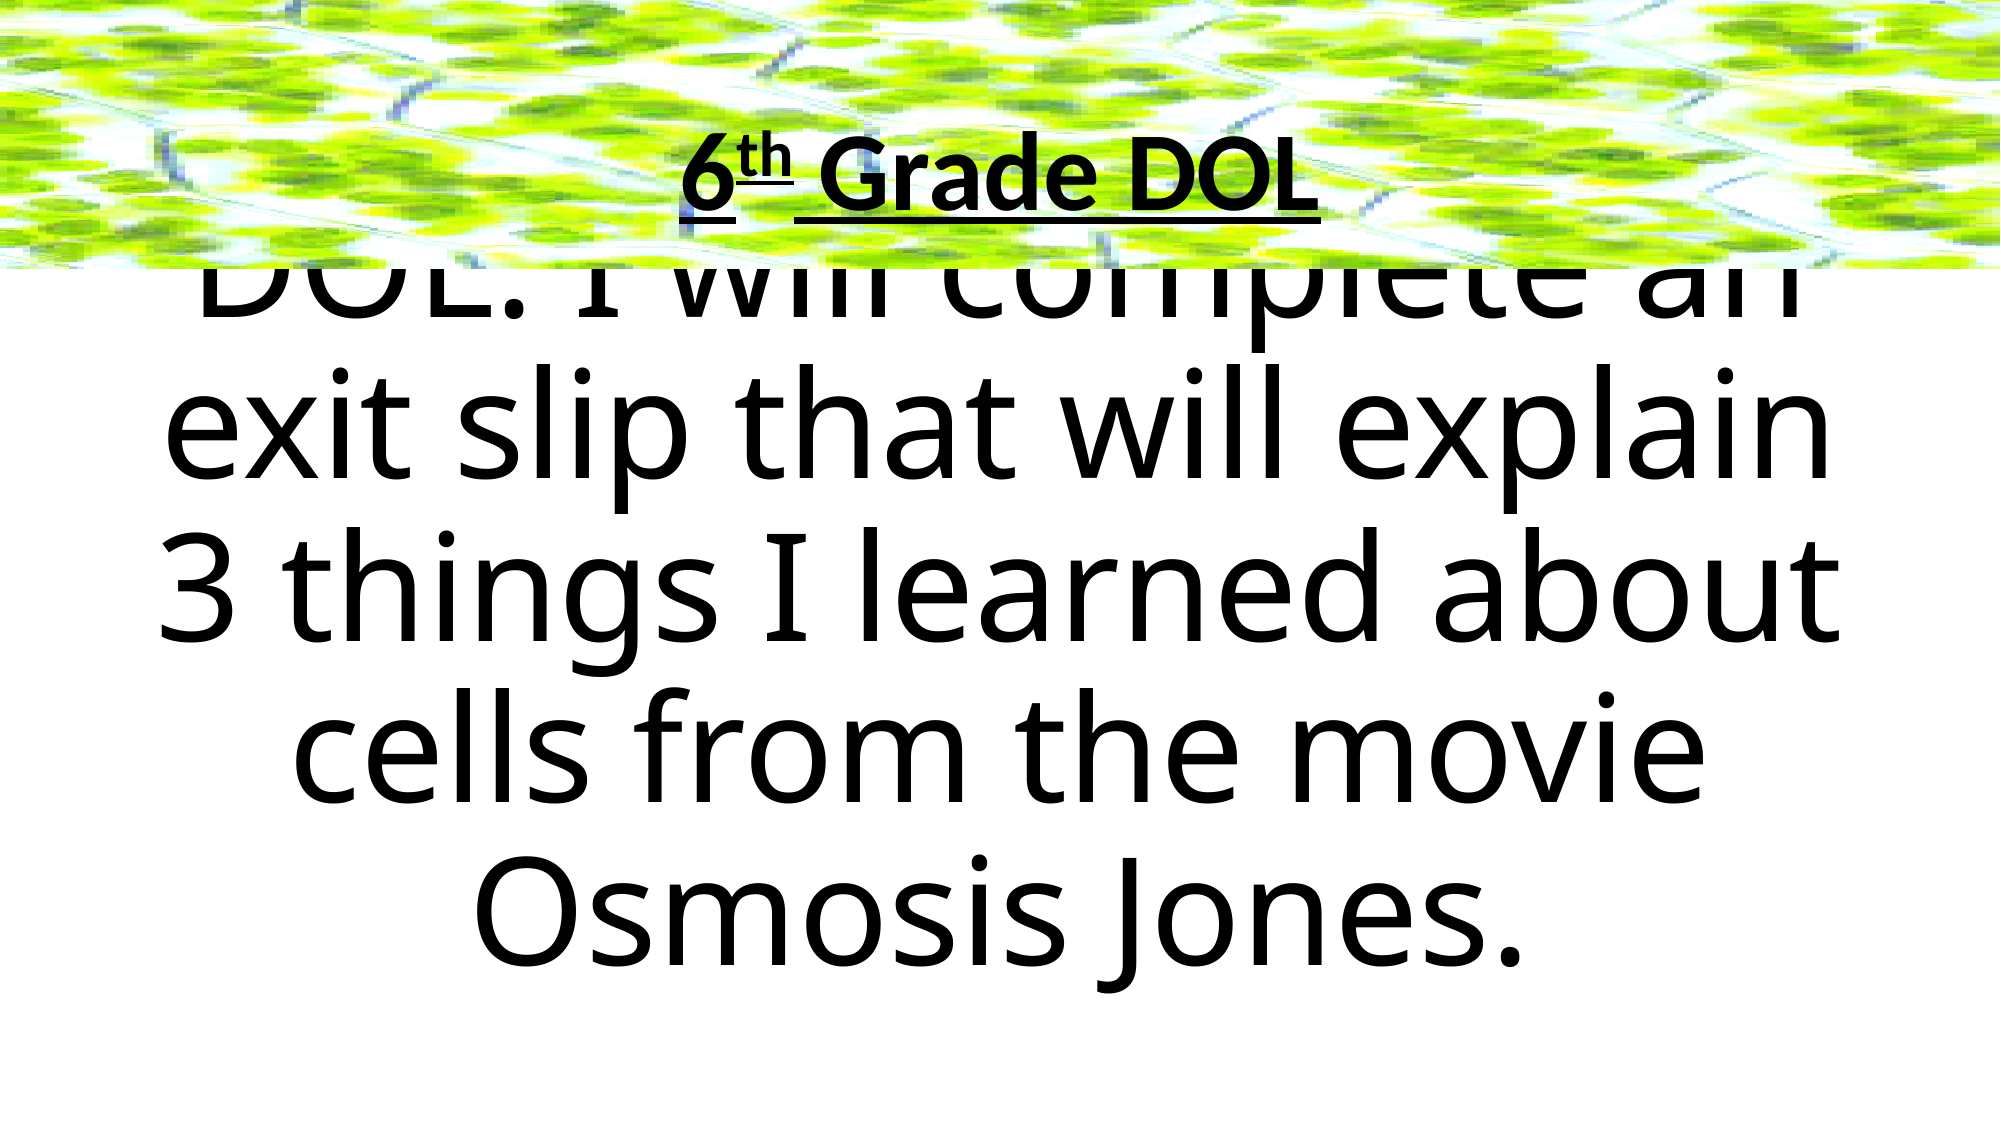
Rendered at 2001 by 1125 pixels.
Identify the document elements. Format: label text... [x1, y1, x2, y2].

title DOL: I will complete an exit slip that will explain 3 things I learned about cells from the movie Osmosis Jones. [137, 270, 1863, 1125]
picture [0, 0, 2000, 270]
